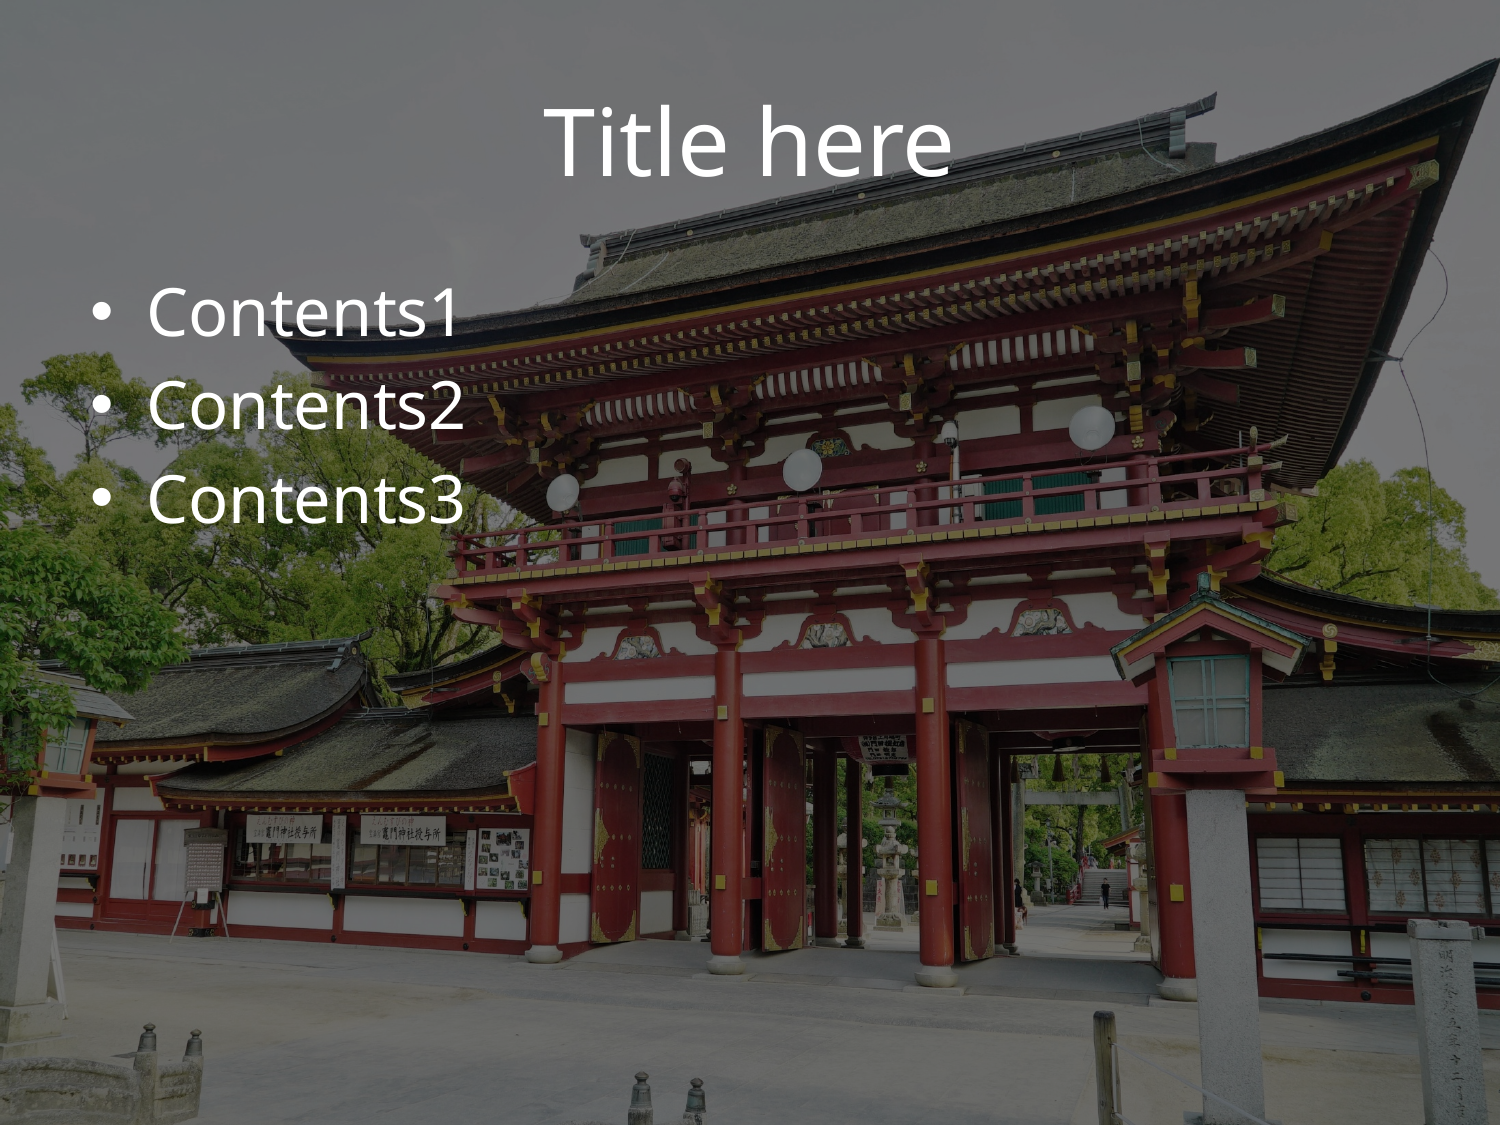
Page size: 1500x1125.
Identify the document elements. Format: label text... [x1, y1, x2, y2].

list Contents1 Contents2 Contents3 [75, 262, 1425, 1005]
text_box [0, 0, 1500, 1125]
title Title here [75, 45, 1425, 233]
